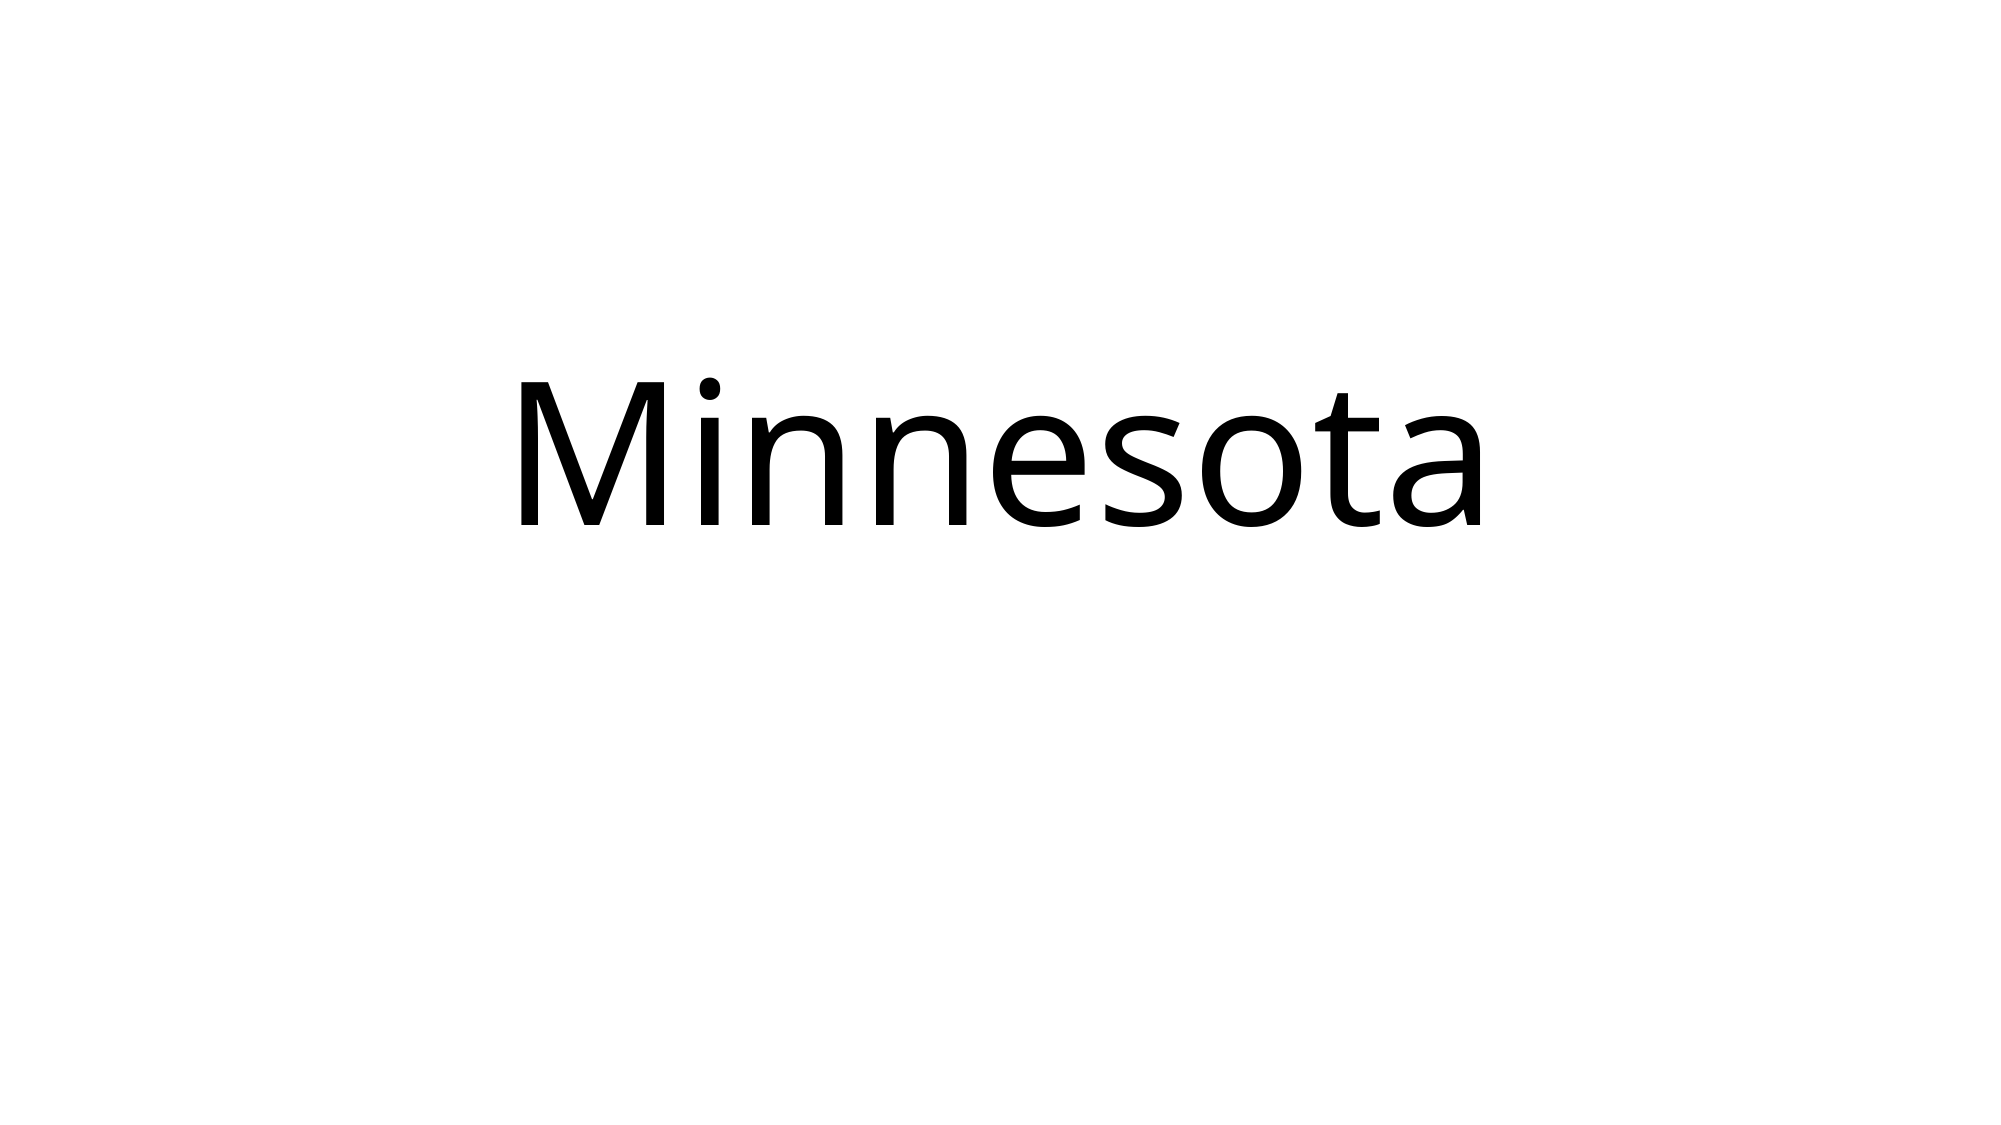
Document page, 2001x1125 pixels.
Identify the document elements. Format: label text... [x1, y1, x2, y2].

title Minnesota [249, 184, 1750, 576]
